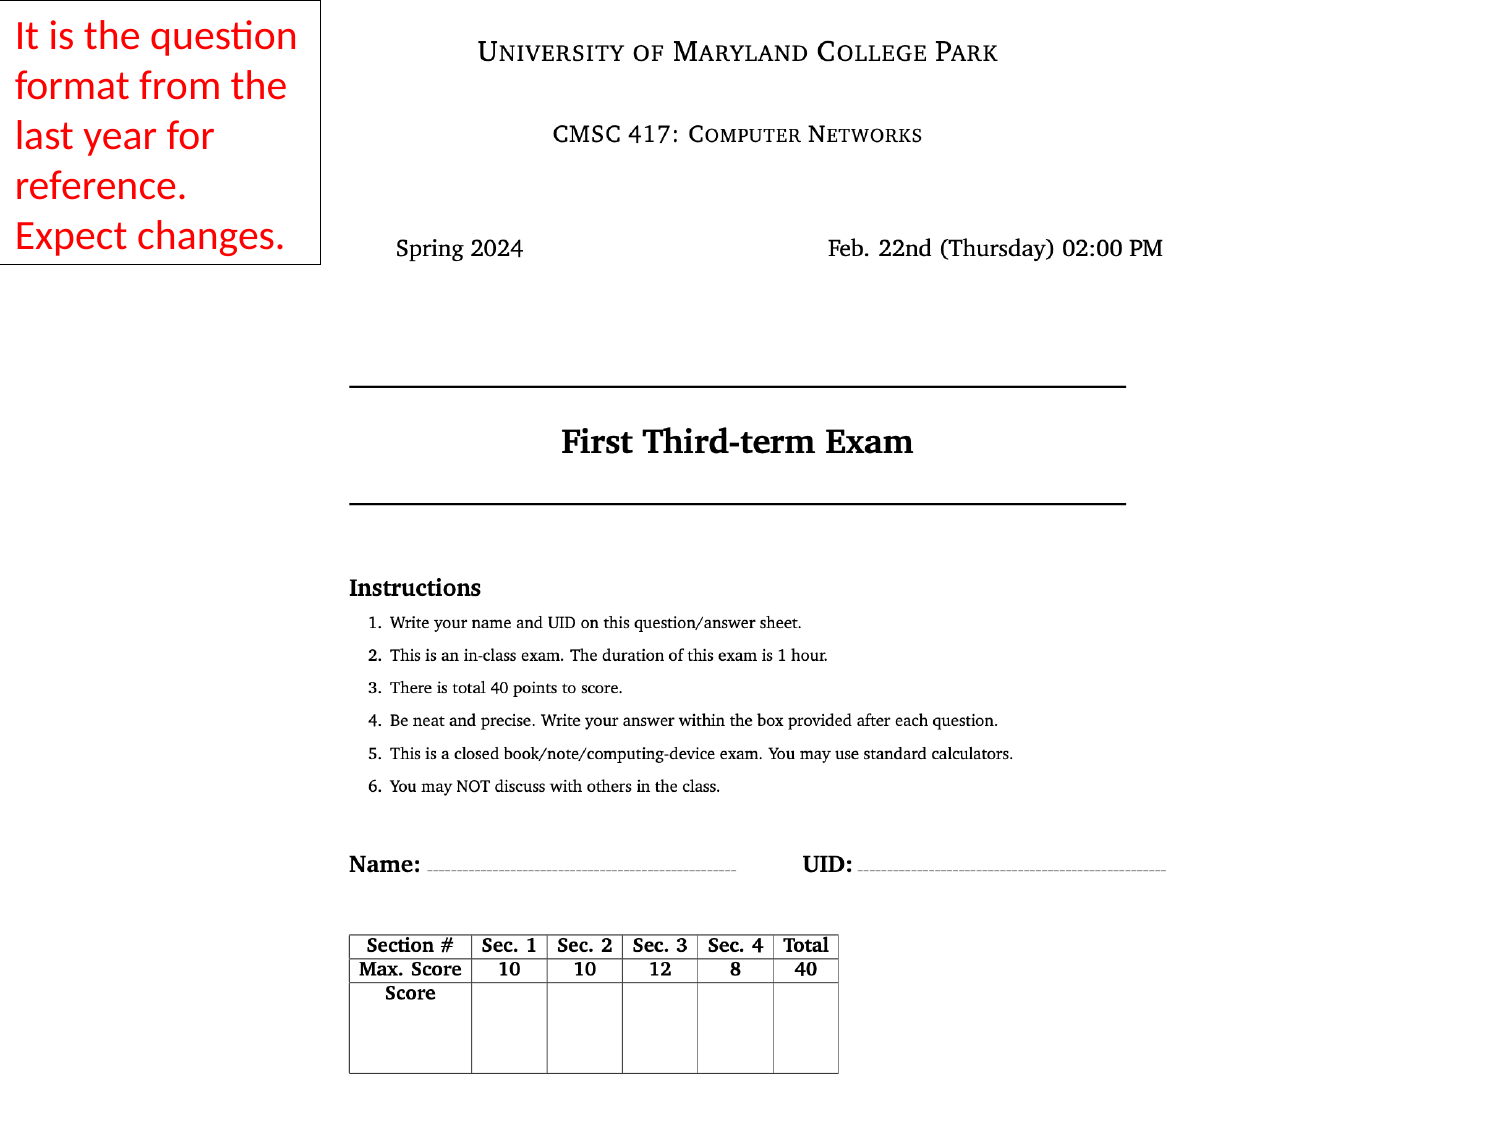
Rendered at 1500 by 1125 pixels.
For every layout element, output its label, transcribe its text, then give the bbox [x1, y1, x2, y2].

text_box It is the question format from the last year for reference. Expect changes. [0, 0, 290, 265]
picture [290, 0, 1210, 1125]
